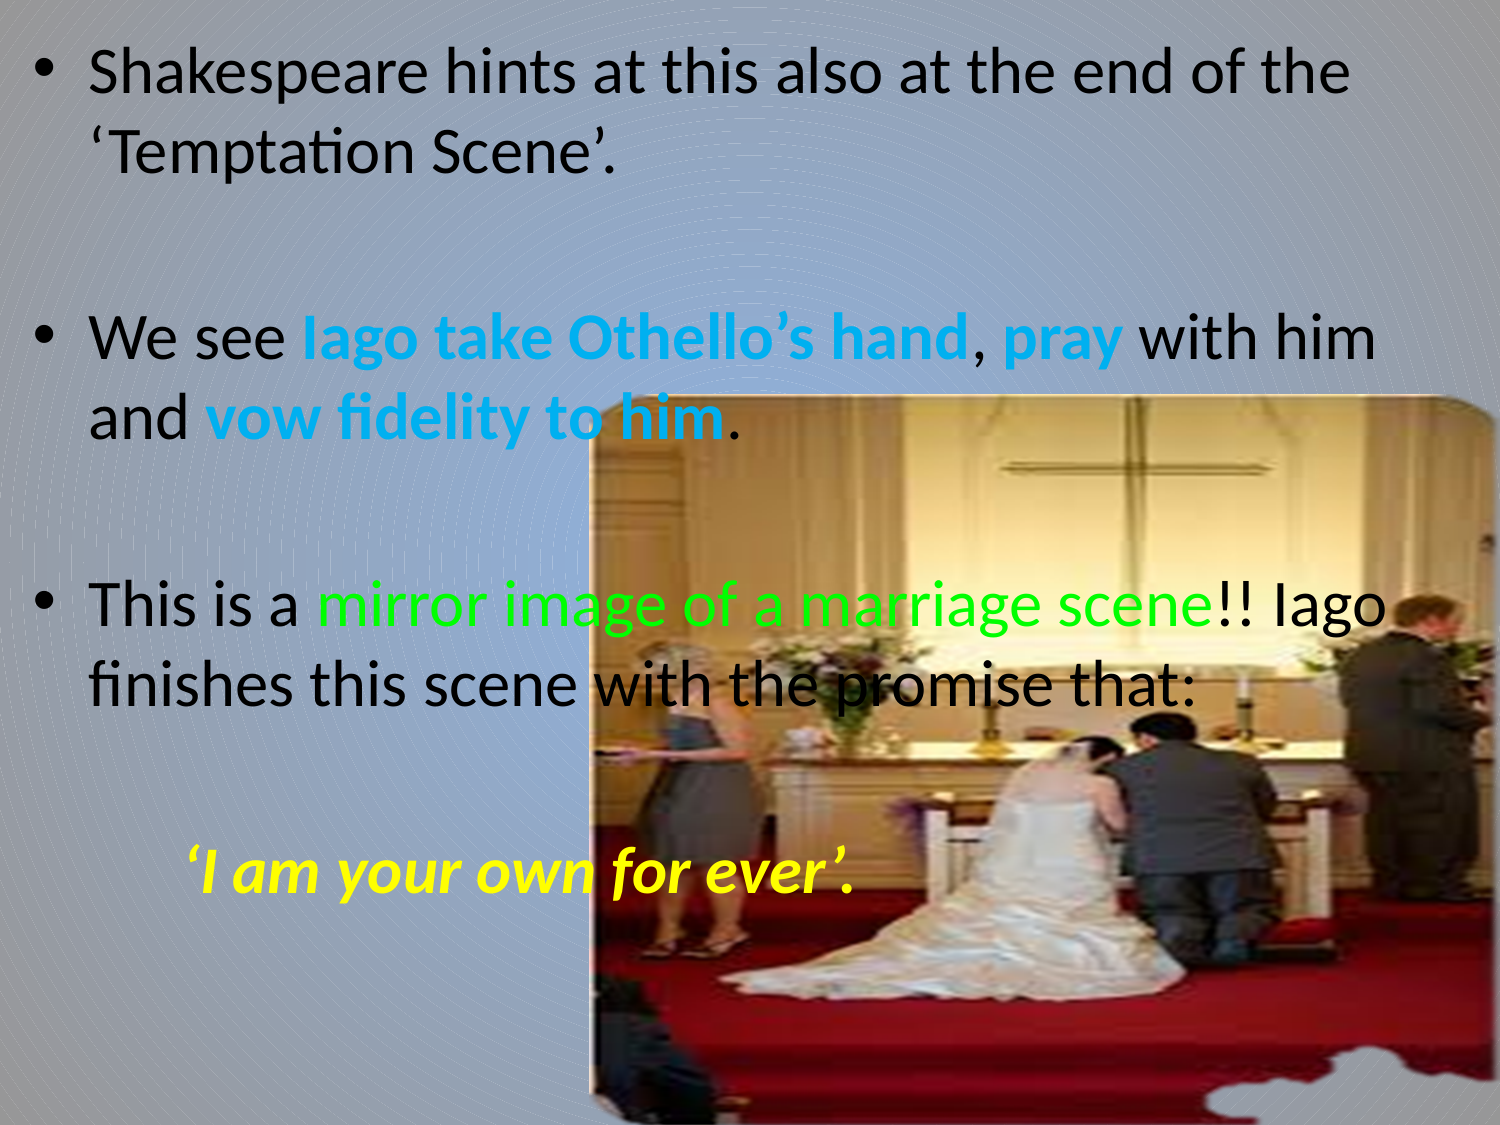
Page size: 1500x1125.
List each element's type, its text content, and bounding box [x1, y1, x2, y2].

picture [589, 415, 593, 431]
picture [589, 394, 1500, 1125]
list Shakespeare hints at this also at the end of the ‘Temptation Scene’. We see Iago take Othello’s hand, pray with him and vow fidelity to him. This is a mirror image of a marriage scene!! Iago finishes this scene with the promise that: ‘I am your own for ever’. [17, 19, 1483, 1106]
